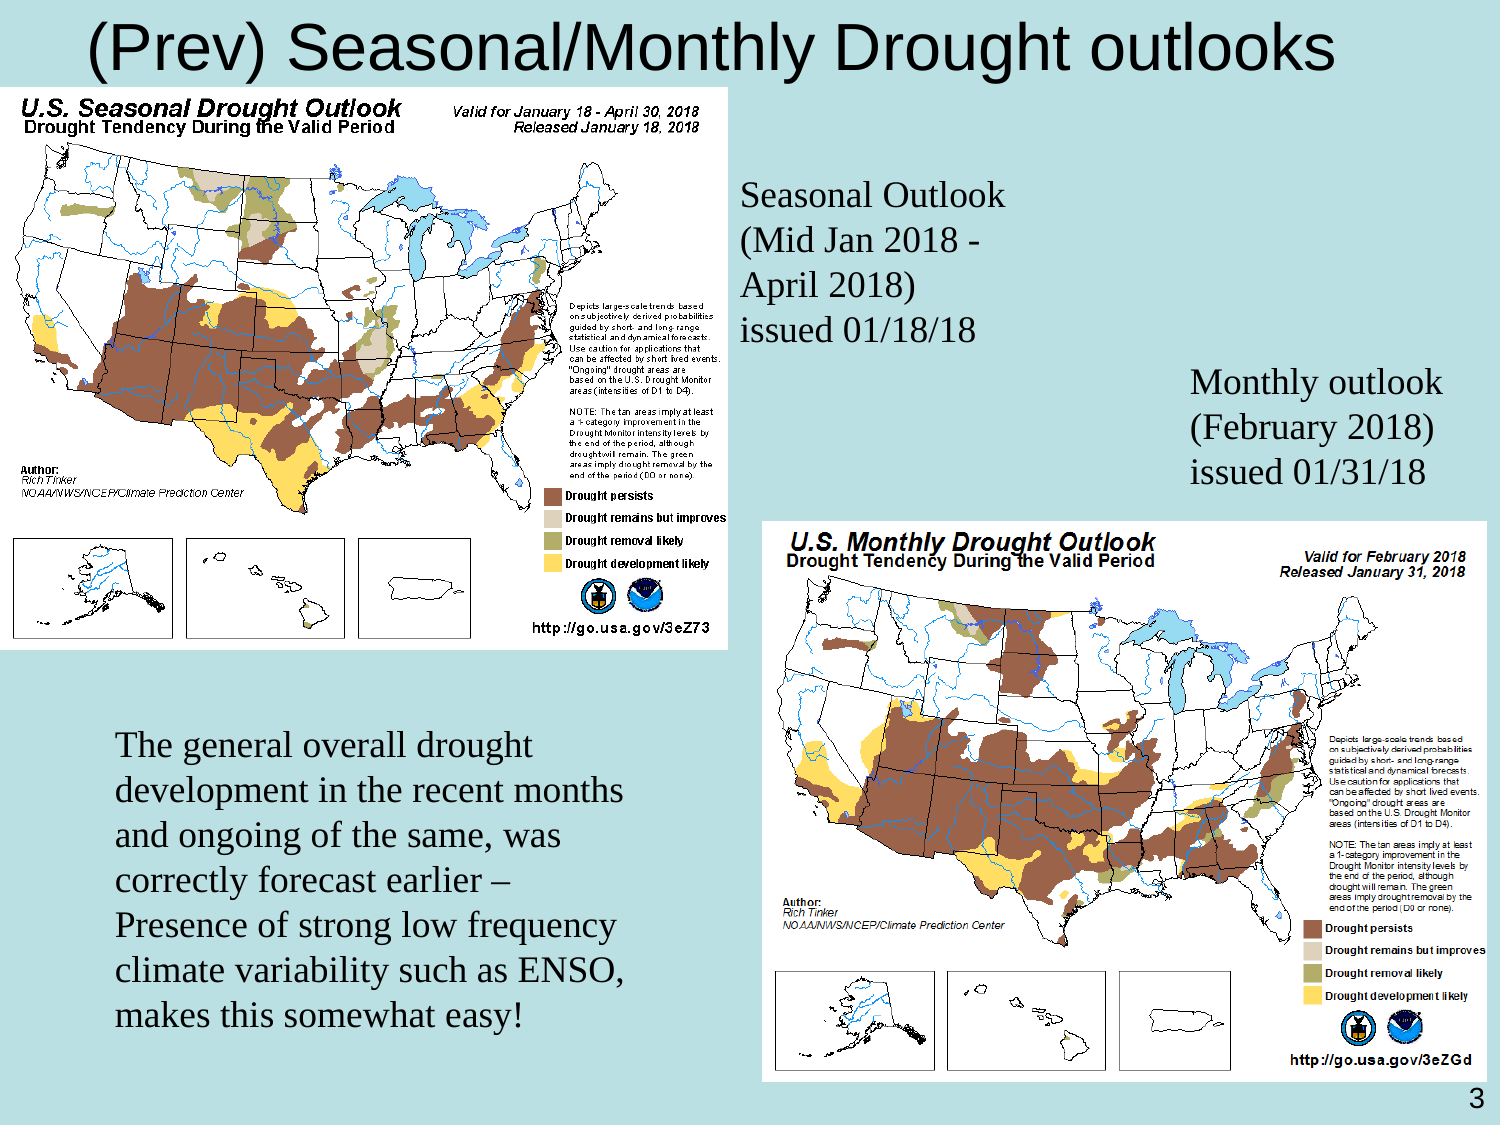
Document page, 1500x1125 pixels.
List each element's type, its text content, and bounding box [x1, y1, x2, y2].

text_box Seasonal Outlook (Mid Jan 2018 - April 2018) issued 01/18/18 [733, 162, 1072, 358]
text_box Monthly outlook (February 2018) issued 01/31/18 [1174, 349, 1487, 500]
title (Prev) Seasonal/Monthly Drought outlooks [37, 0, 1388, 88]
slide_number 3 [1446, 1071, 1500, 1125]
picture [0, 87, 729, 651]
text_box The general overall drought development in the recent months and ongoing of the same, was correctly forecast earlier – Presence of strong low frequency climate variability such as ENSO, makes this somewhat easy! [99, 712, 650, 1043]
picture [762, 521, 1487, 1082]
